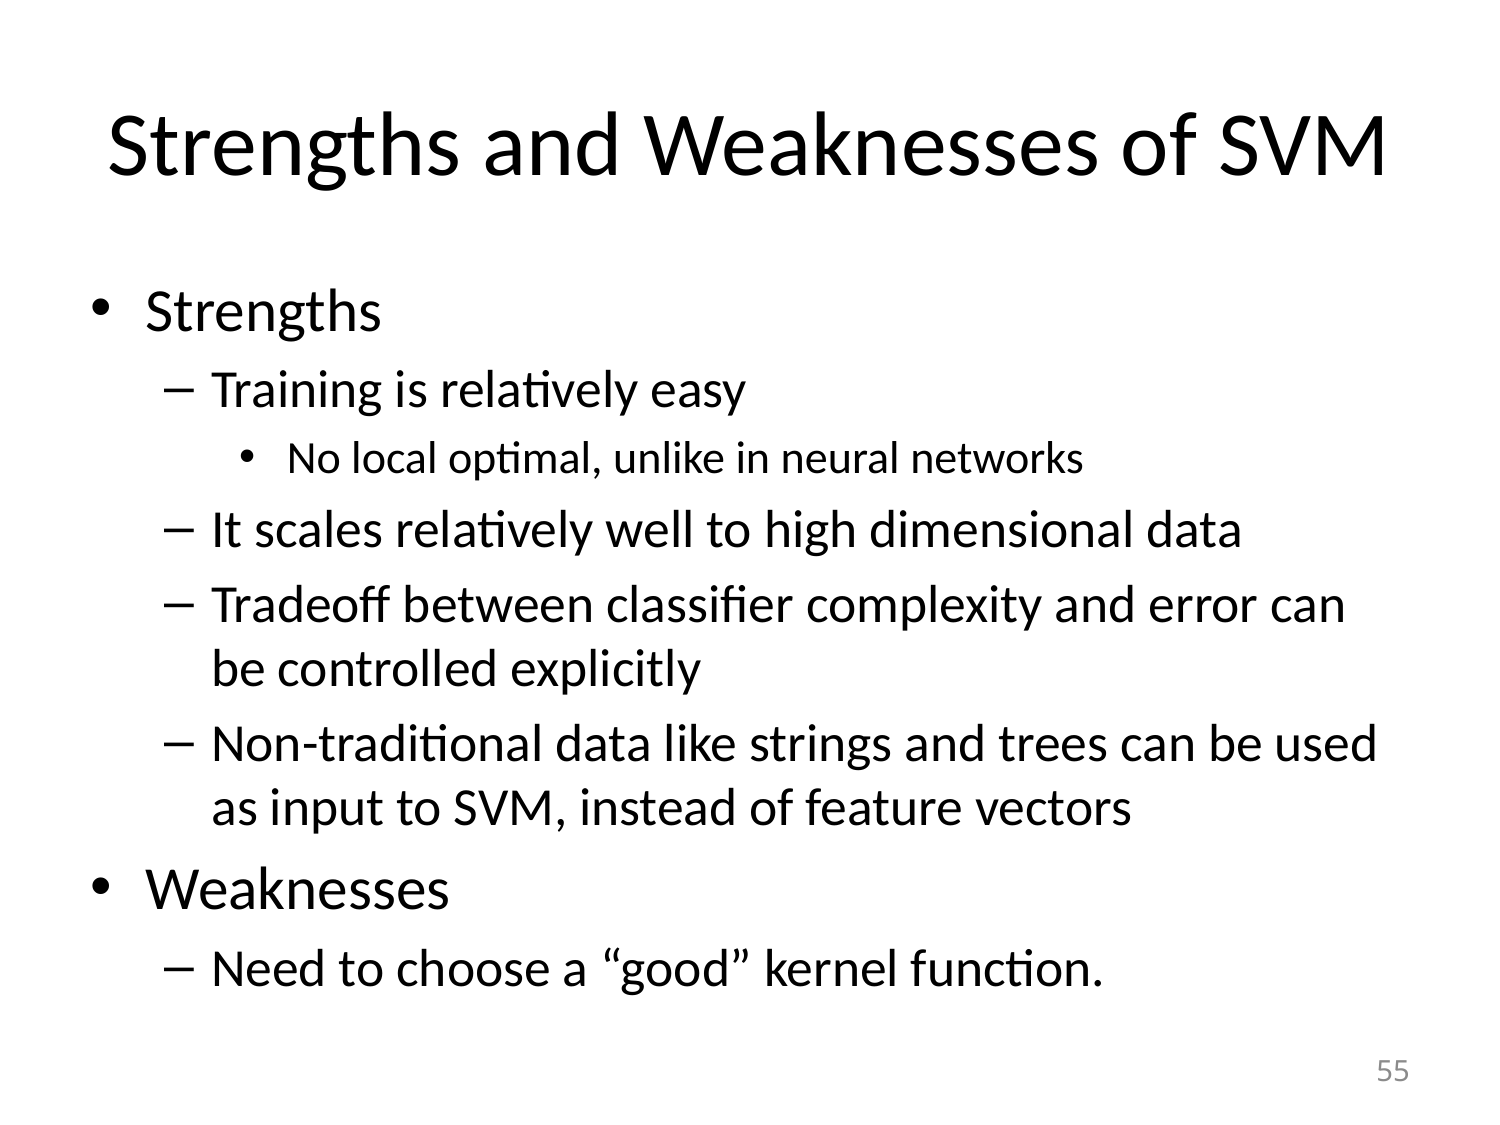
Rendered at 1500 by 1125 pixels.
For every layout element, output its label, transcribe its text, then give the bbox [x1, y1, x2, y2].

slide_number 55 [1074, 1042, 1425, 1103]
list Strengths Training is relatively easy No local optimal, unlike in neural networks It scales relatively well to high dimensional data Tradeoff between classifier complexity and error can be controlled explicitly Non-traditional data like strings and trees can be used as input to SVM, instead of feature vectors Weaknesses Need to choose a “good” kernel function. [75, 262, 1425, 1005]
title Strengths and Weaknesses of SVM [75, 45, 1425, 233]
